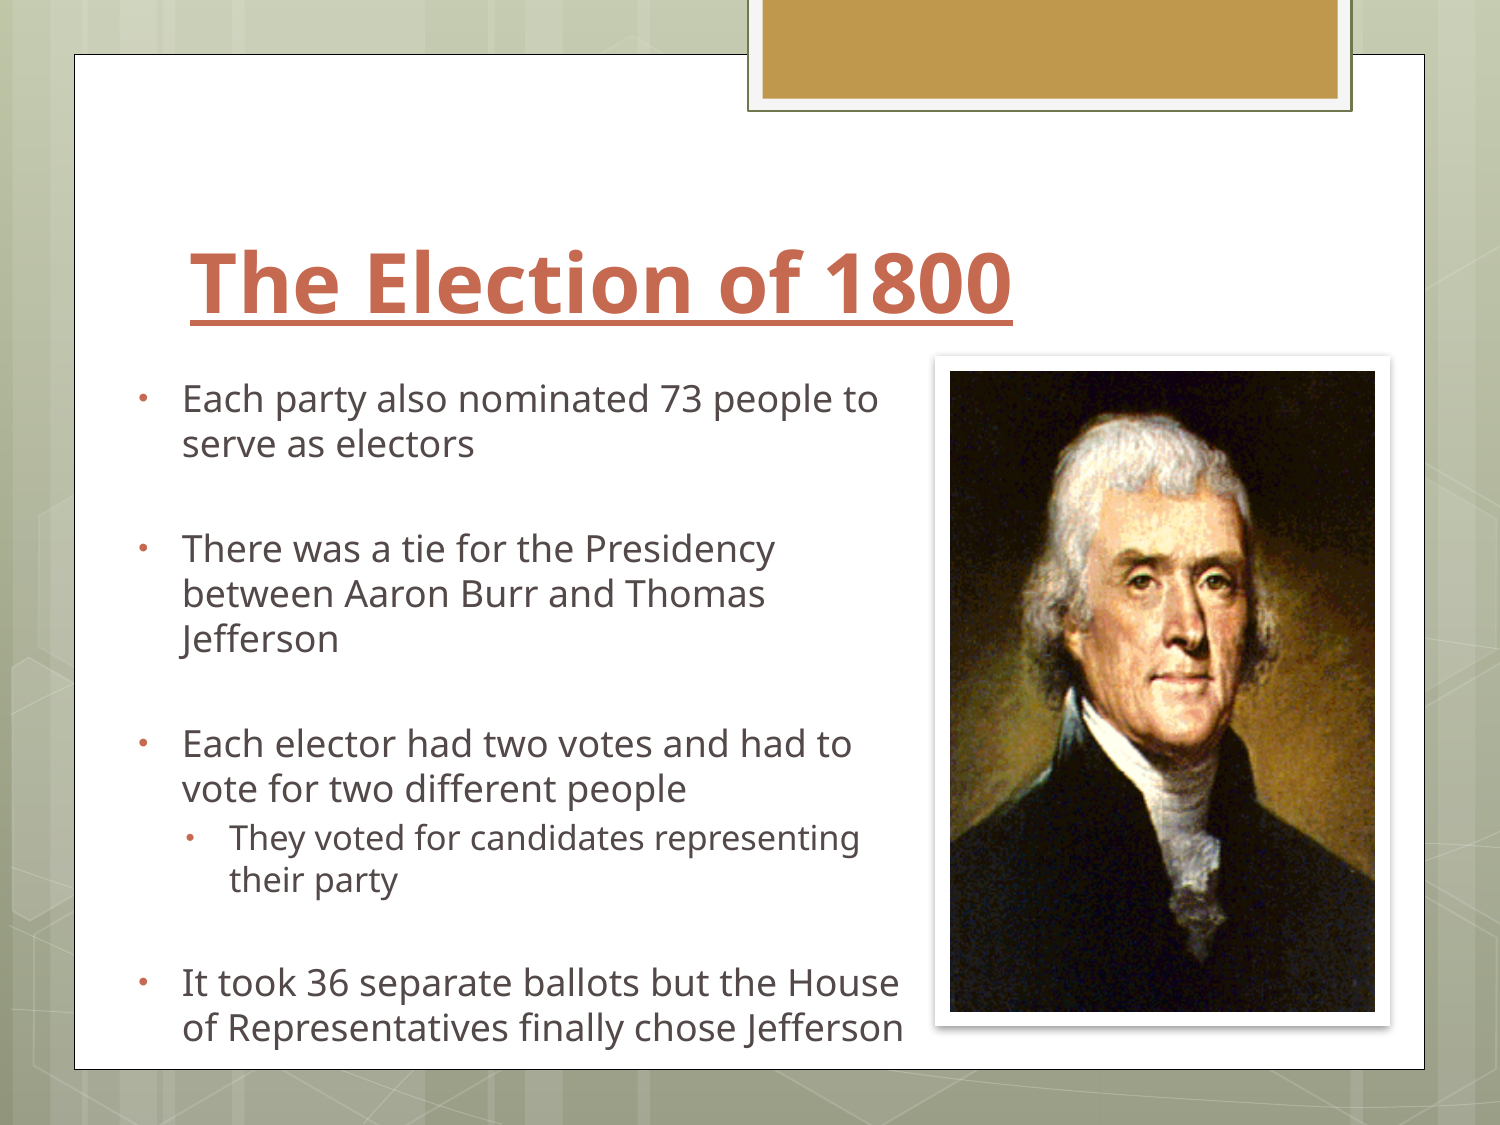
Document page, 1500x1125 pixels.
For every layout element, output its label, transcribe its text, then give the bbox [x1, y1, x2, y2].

title The Election of 1800 [174, 149, 1328, 338]
list Each party also nominated 73 people to serve as electors There was a tie for the Presidency between Aaron Burr and Thomas Jefferson Each elector had two votes and had to vote for two different people They voted for candidates representing their party It took 36 separate ballots but the House of Representatives finally chose Jefferson [112, 367, 925, 1075]
picture [949, 370, 1376, 1012]
